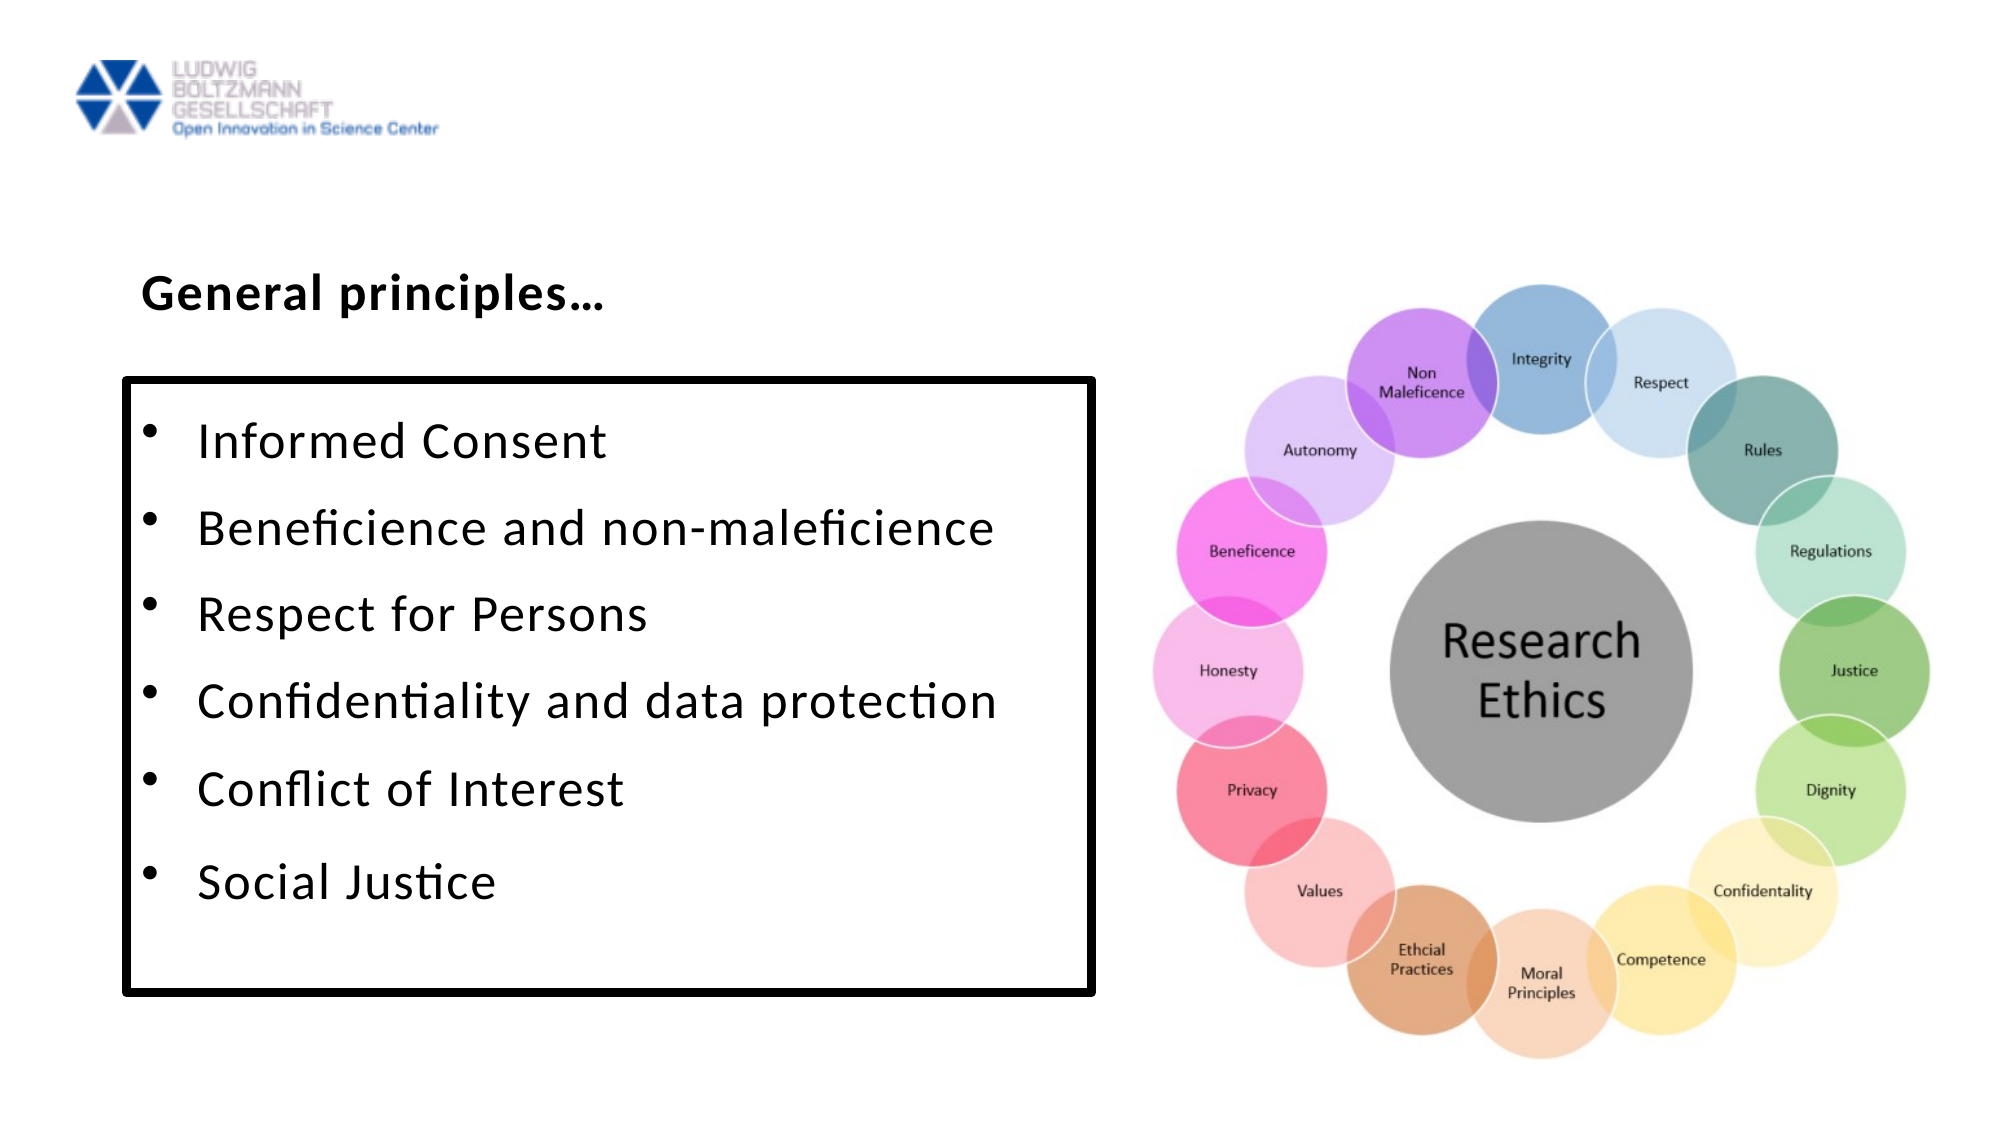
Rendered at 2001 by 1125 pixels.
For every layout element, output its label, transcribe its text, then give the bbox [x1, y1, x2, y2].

picture [74, 60, 444, 140]
text_box Informed Consent Beneficience and non-maleficience Respect for Persons Confidentiality and data protection Conflict of Interest Social Justice [126, 380, 1092, 993]
picture [1151, 284, 1931, 1061]
text_box General principles… [139, 256, 638, 321]
